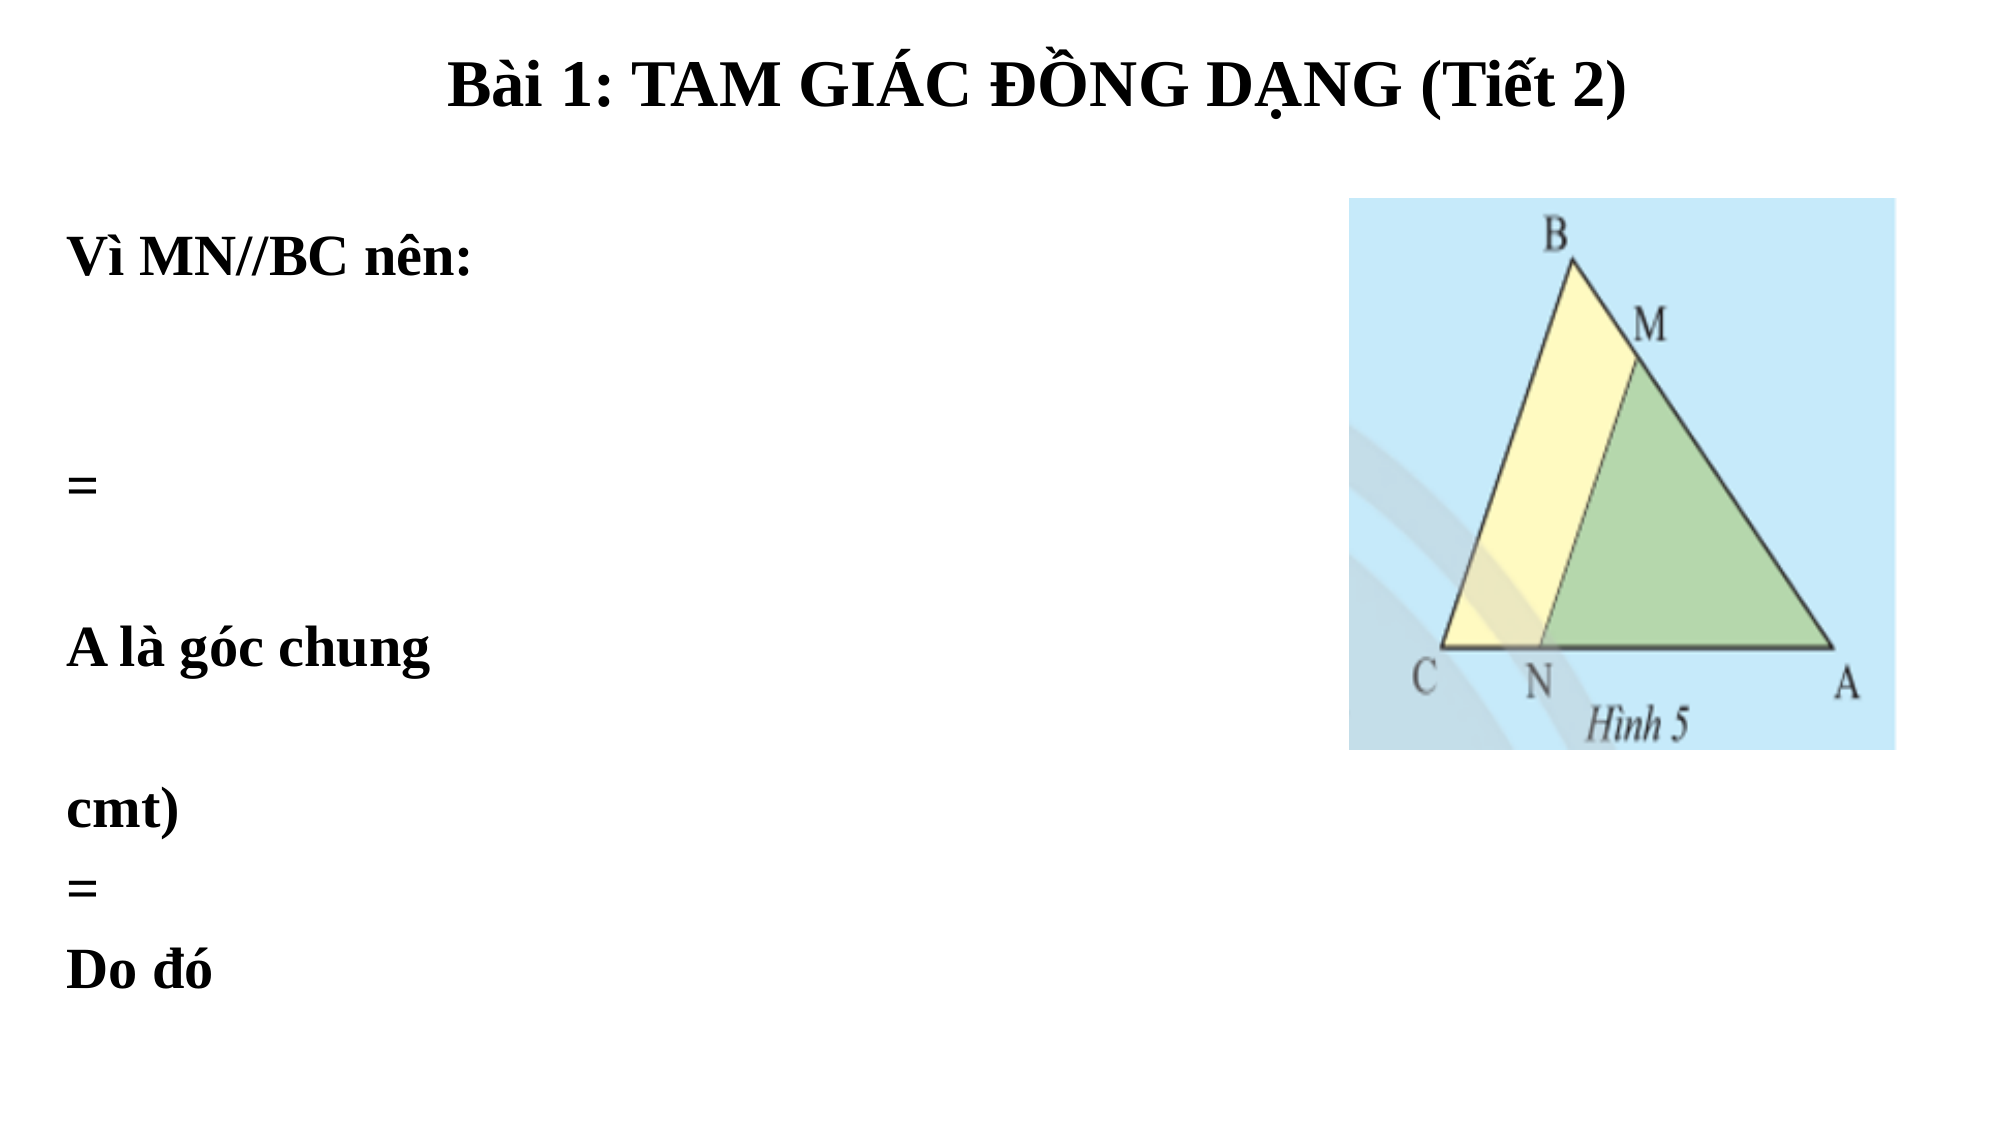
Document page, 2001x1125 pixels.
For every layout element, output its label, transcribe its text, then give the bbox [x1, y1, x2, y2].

picture [1349, 198, 1901, 750]
title Bài 1: TAM GIÁC ĐỒNG DẠNG (Tiết 2) [175, 0, 1901, 175]
